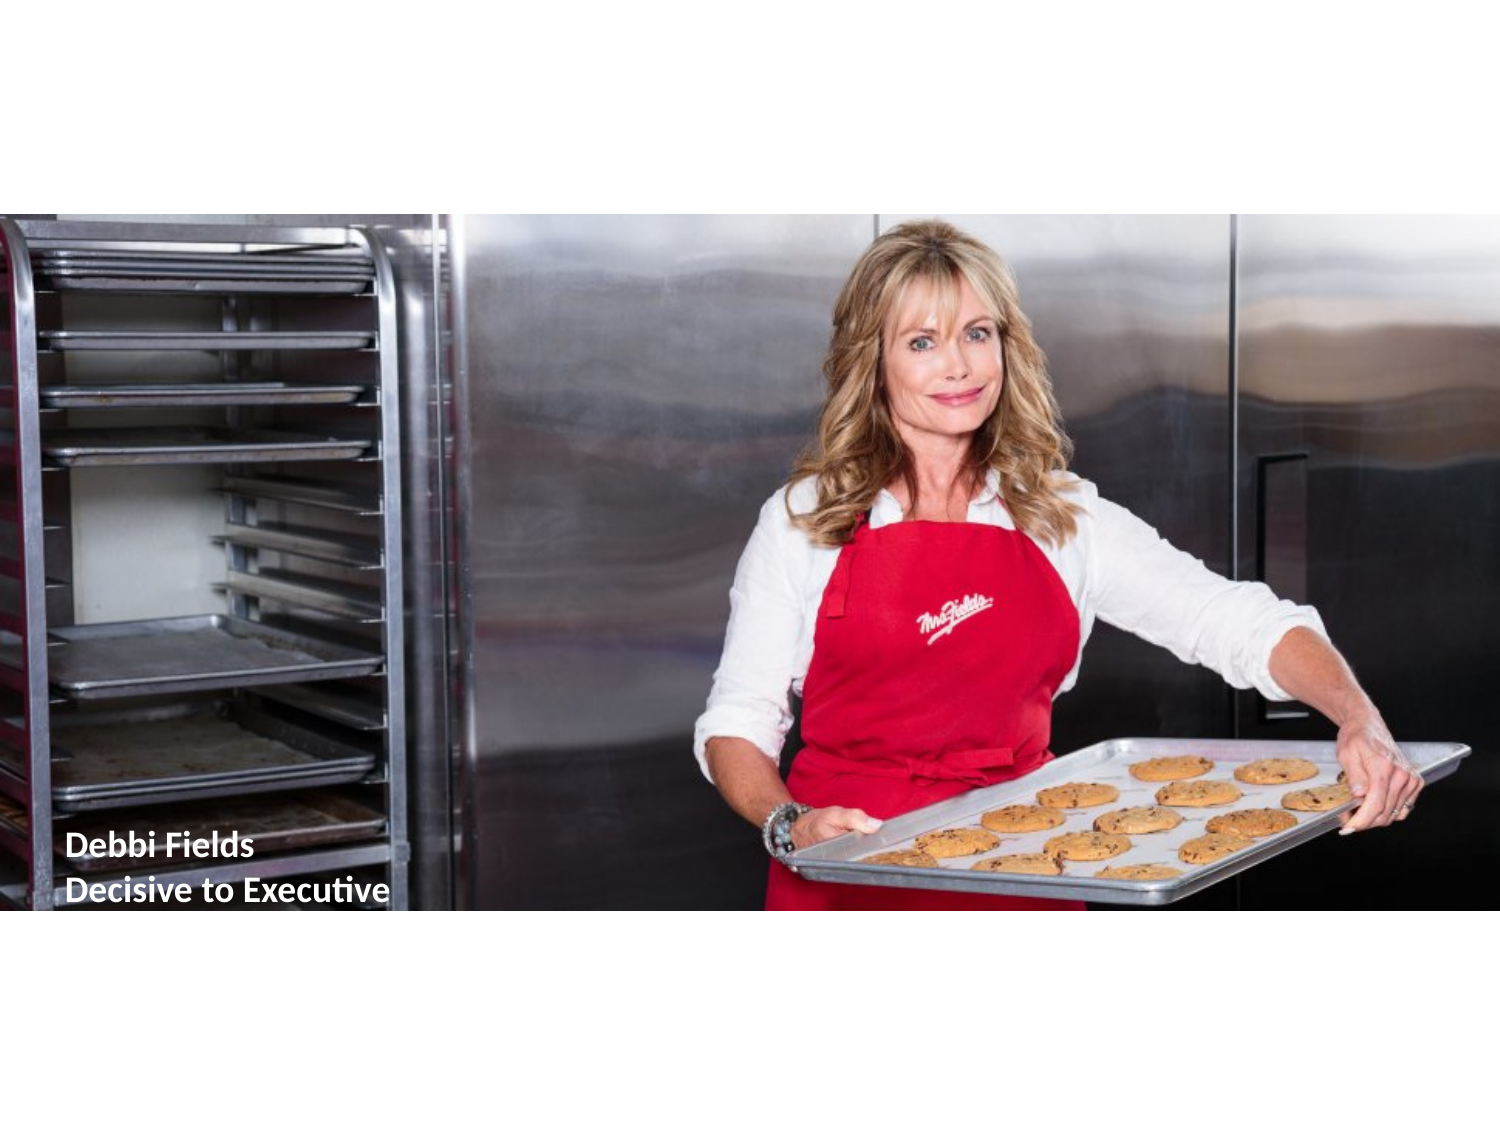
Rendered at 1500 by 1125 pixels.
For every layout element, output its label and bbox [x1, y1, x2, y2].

picture [0, 214, 1500, 911]
